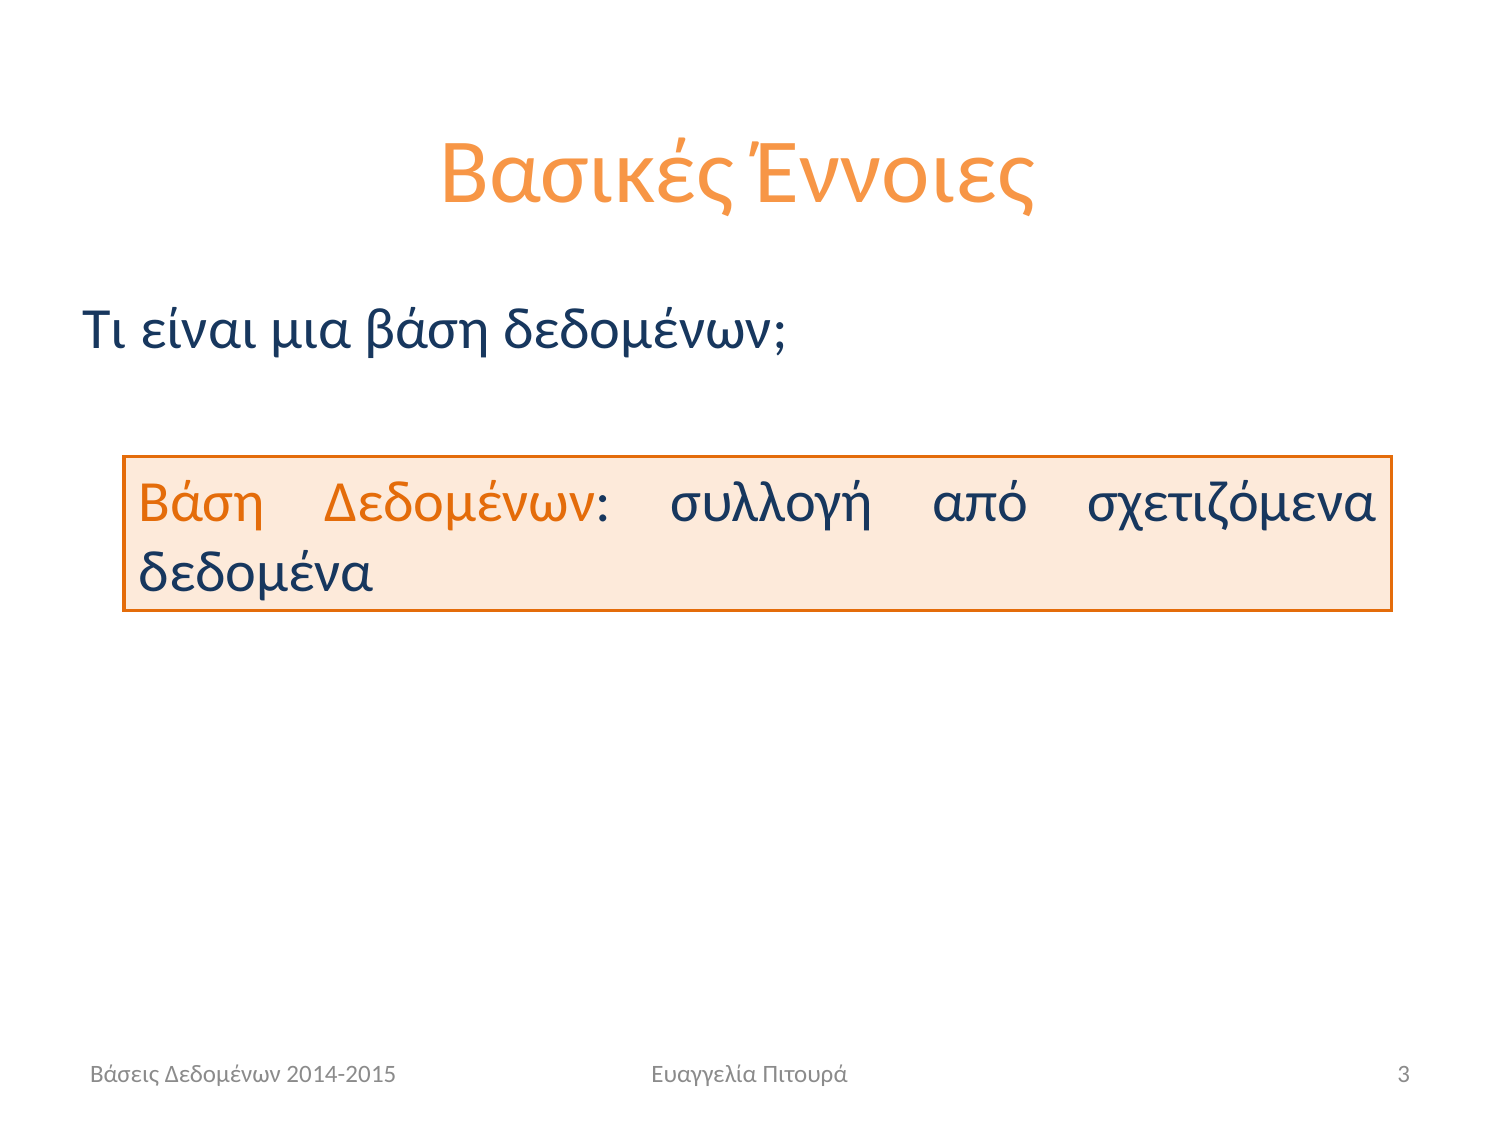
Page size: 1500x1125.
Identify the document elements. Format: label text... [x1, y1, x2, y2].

slide_number 3 [1074, 1042, 1425, 1103]
text_box Βασικές Έννοιες [62, 72, 1413, 260]
slide_number Βάσεις Δεδομένων 2014-2015 [75, 1042, 425, 1103]
text_box Βάση Δεδομένων: συλλογή από σχετιζόμενα δεδομένα [123, 456, 1392, 611]
footer Ευαγγελία Πιτουρά [512, 1042, 988, 1103]
text_box Τι είναι μια βάση δεδομένων; [67, 282, 1178, 368]
